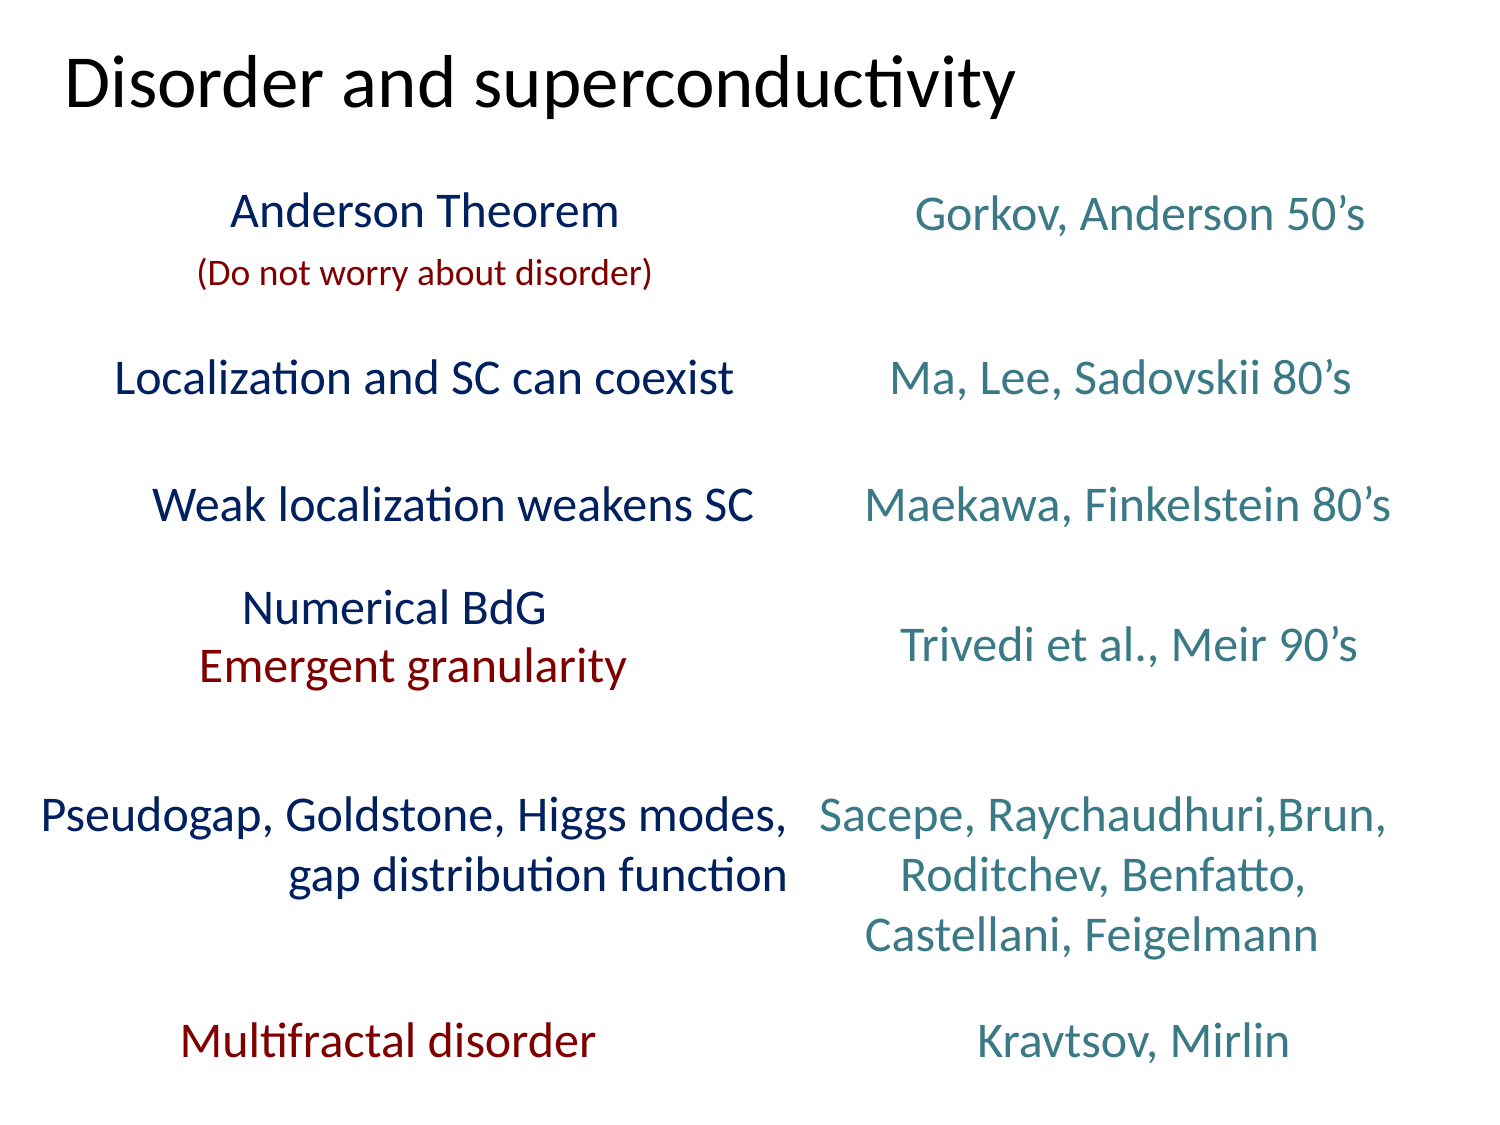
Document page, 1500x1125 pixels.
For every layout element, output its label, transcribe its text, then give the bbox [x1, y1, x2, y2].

text_box Weak localization weakens SC [137, 463, 849, 539]
text_box Kravtsov, Mirlin [874, 999, 1394, 1075]
text_box Pseudogap, Goldstone, Higgs modes, gap distribution function [20, 773, 797, 909]
text_box Emergent granularity [3, 624, 823, 700]
text_box Trivedi et al., Meir 90’s [885, 604, 1450, 679]
text_box Localization and SC can coexist [99, 337, 763, 473]
text_box Disorder and superconductivity [49, 24, 1216, 130]
text_box Multifractal disorder [164, 999, 612, 1075]
text_box Gorkov, Anderson 50’s [900, 173, 1382, 248]
text_box Maekawa, Finkelstein 80’s [849, 463, 1463, 539]
text_box (Do not worry about disorder) [105, 240, 745, 301]
text_box Sacepe, Raychaudhuri,Brun, Roditchev, Benfatto, Castellani, Feigelmann [797, 773, 1410, 969]
text_box Ma, Lee, Sadovskii 80’s [874, 337, 1400, 413]
text_box Numerical BdG [62, 567, 738, 624]
text_box Anderson Theorem [75, 170, 775, 245]
